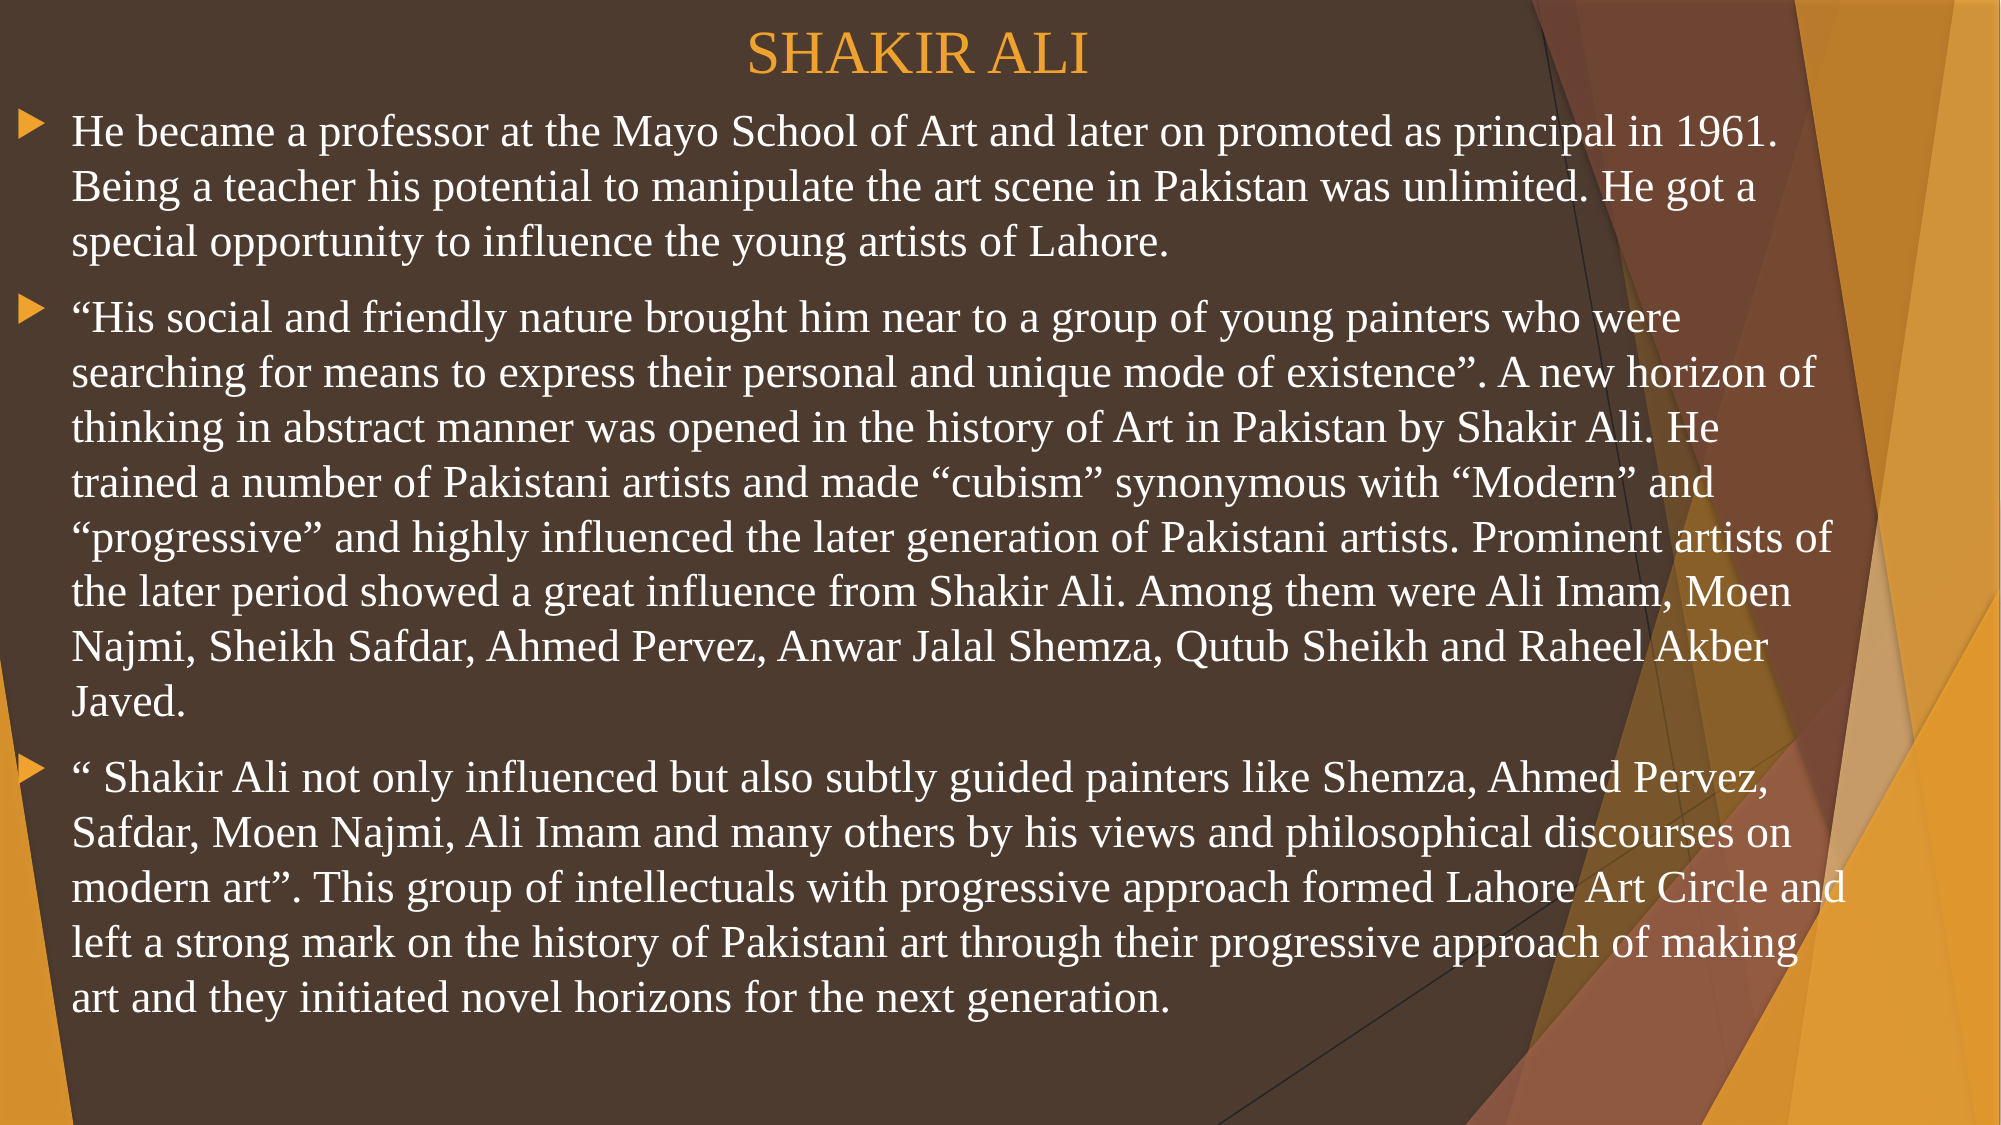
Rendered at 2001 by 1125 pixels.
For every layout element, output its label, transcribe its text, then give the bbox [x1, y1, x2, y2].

title SHAKIR ALI [286, 4, 1550, 93]
list He became a professor at the Mayo School of Art and later on promoted as principal in 1961. Being a teacher his potential to manipulate the art scene in Pakistan was unlimited. He got a special opportunity to influence the young artists of Lahore. “His social and friendly nature brought him near to a group of young painters who were searching for means to express their personal and unique mode of existence”. A new horizon of thinking in abstract manner was opened in the history of Art in Pakistan by Shakir Ali. He trained a number of Pakistani artists and made “cubism” synonymous with “Modern” and “progressive” and highly influenced the later generation of Pakistani artists. Prominent artists of the later period showed a great influence from Shakir Ali. Among them were Ali Imam, Moen Najmi, Sheikh Safdar, Ahmed Pervez, Anwar Jalal Shemza, Qutub Sheikh and Raheel Akber Javed. “ Shakir Ali not only influenced but also subtly guided painters like Shemza, Ahmed Pervez, Safdar, Moen Najmi, Ali Imam and many others by his views and philosophical discourses on modern art”. This group of intellectuals with progressive approach formed Lahore Art Circle and left a strong mark on the history of Pakistani art through their progressive approach of making art and they initiated novel horizons for the next generation. [0, 93, 1872, 1107]
